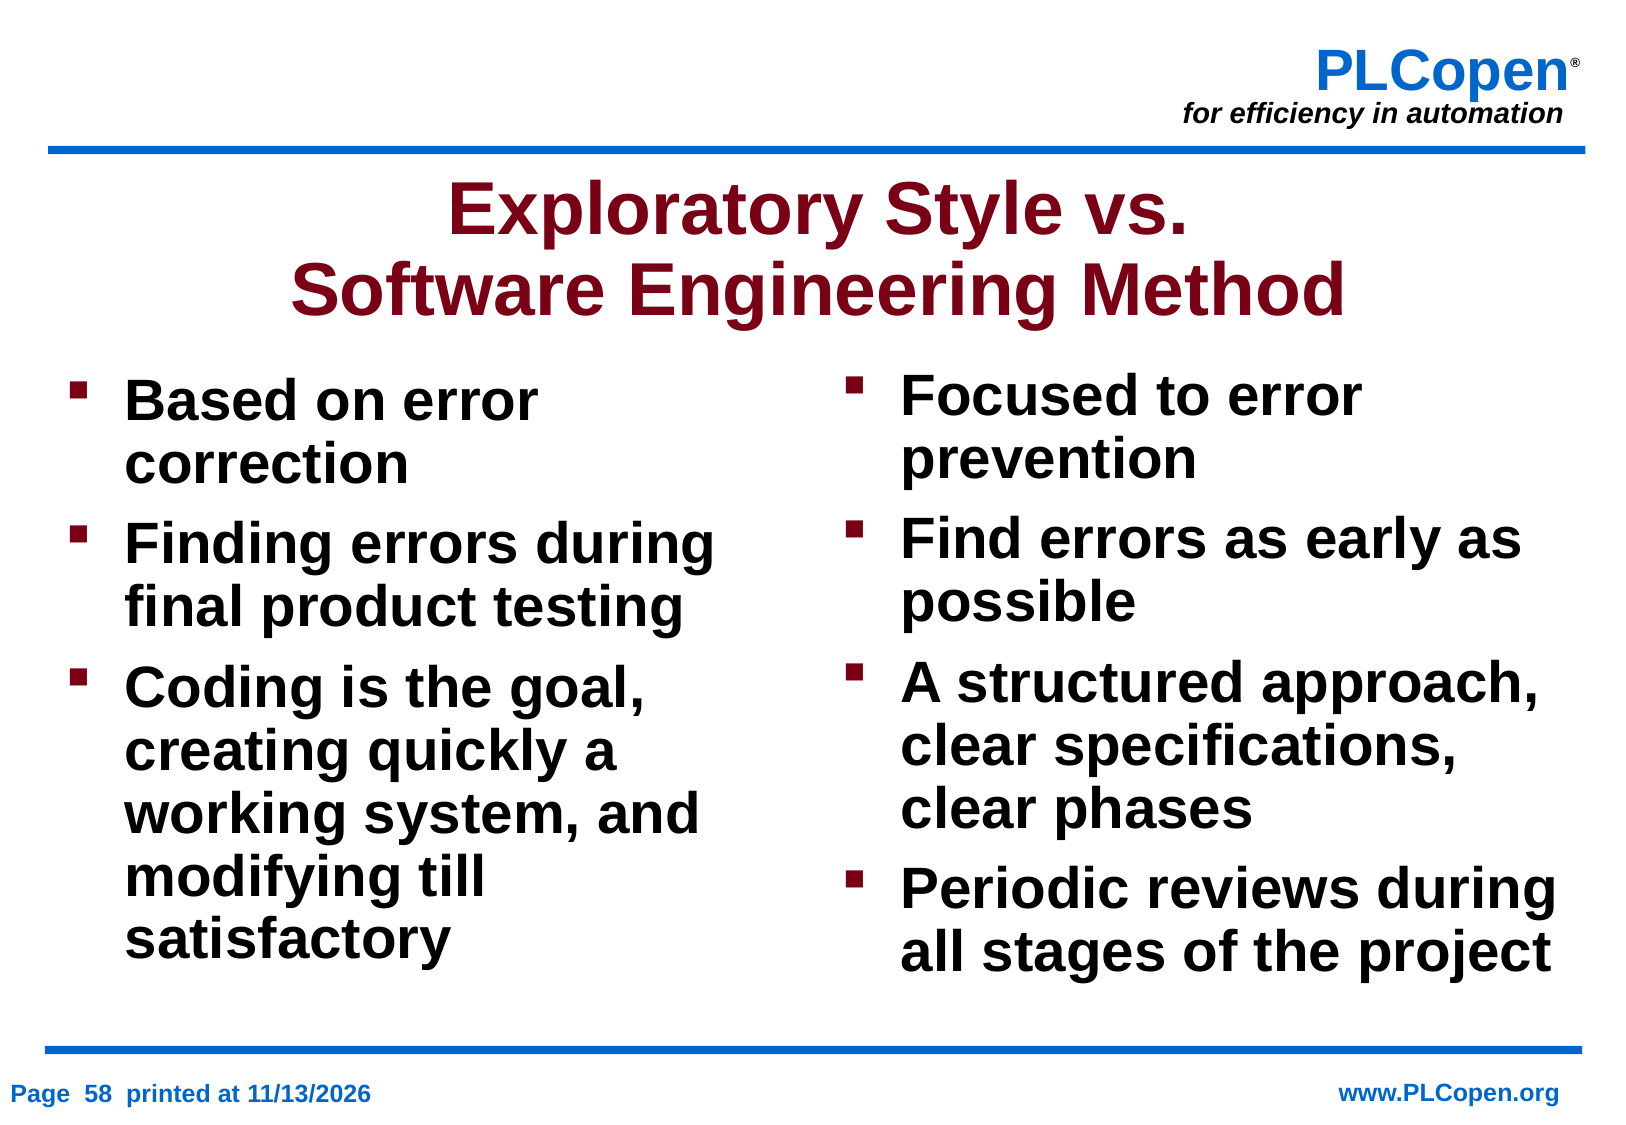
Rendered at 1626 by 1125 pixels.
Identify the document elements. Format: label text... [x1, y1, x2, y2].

list Focused to error prevention Find errors as early as possible A structured approach, clear specifications, clear phases Periodic reviews during all stages of the project [825, 357, 1585, 1038]
title Exploratory Style vs. Software Engineering Method [49, 174, 1588, 327]
list Based on error correction Finding errors during final product testing Coding is the goal, creating quickly a working system, and modifying till satisfactory [49, 362, 805, 1051]
